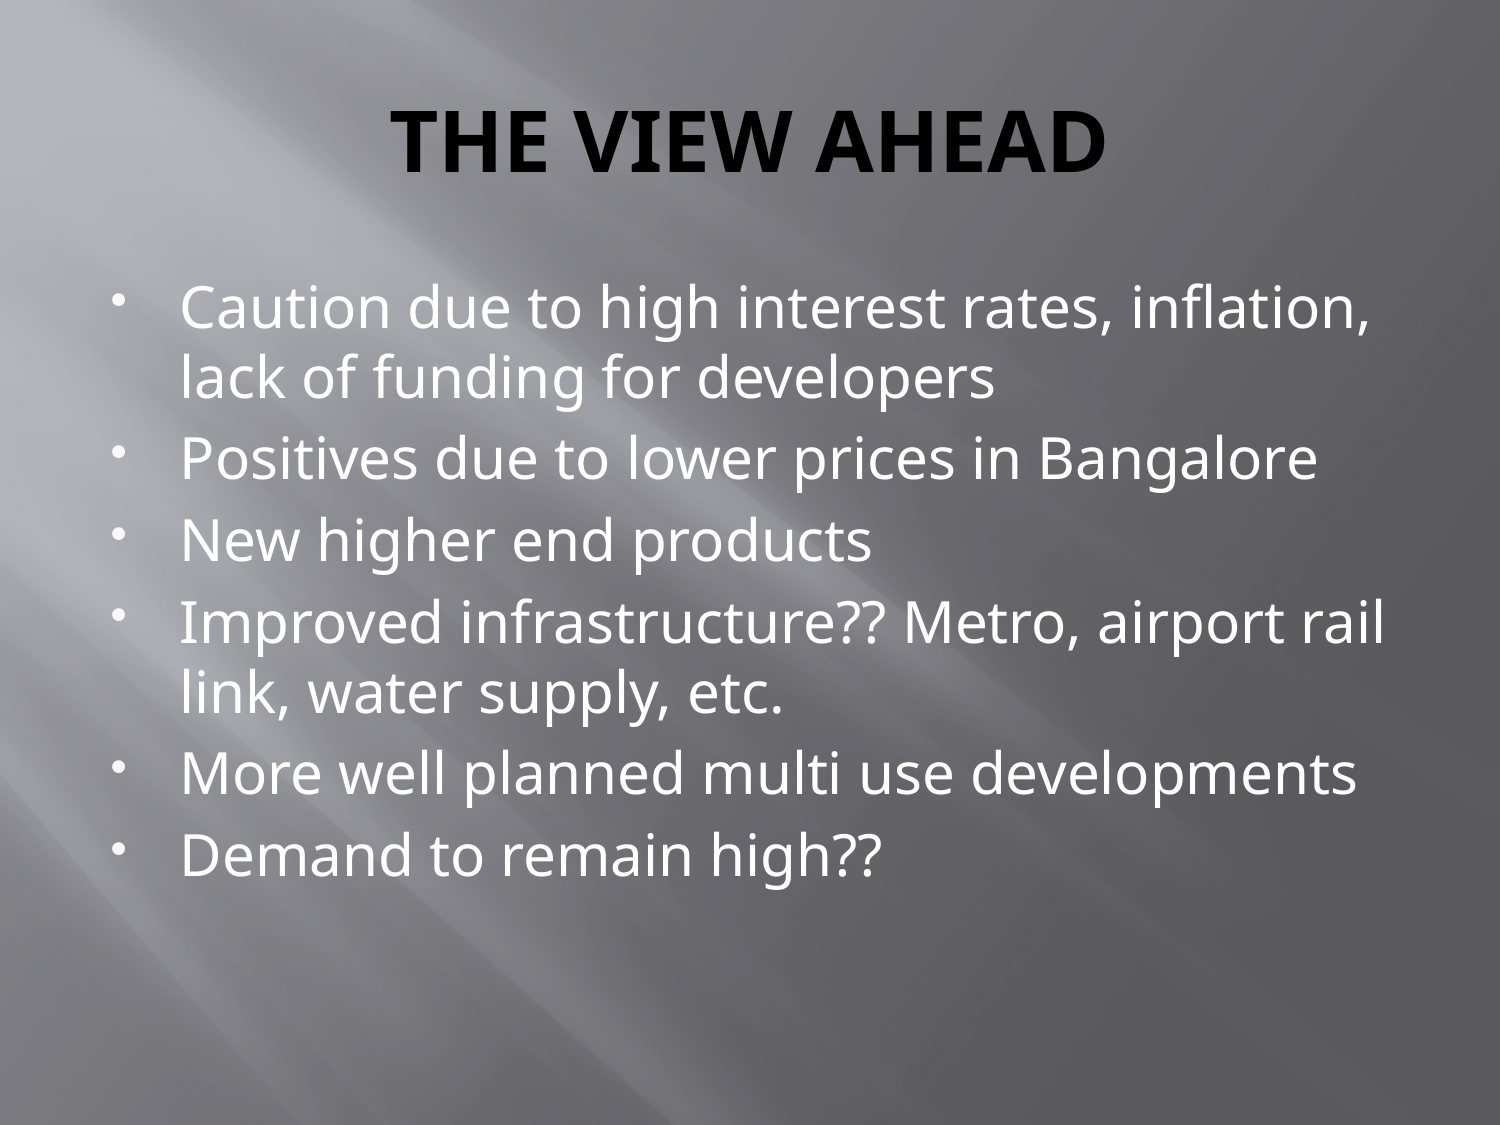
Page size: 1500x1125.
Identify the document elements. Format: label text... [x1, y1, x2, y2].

title THE VIEW AHEAD [75, 45, 1425, 233]
list Caution due to high interest rates, inflation, lack of funding for developers Positives due to lower prices in Bangalore New higher end products Improved infrastructure?? Metro, airport rail link, water supply, etc. More well planned multi use developments Demand to remain high?? [75, 262, 1425, 1035]
